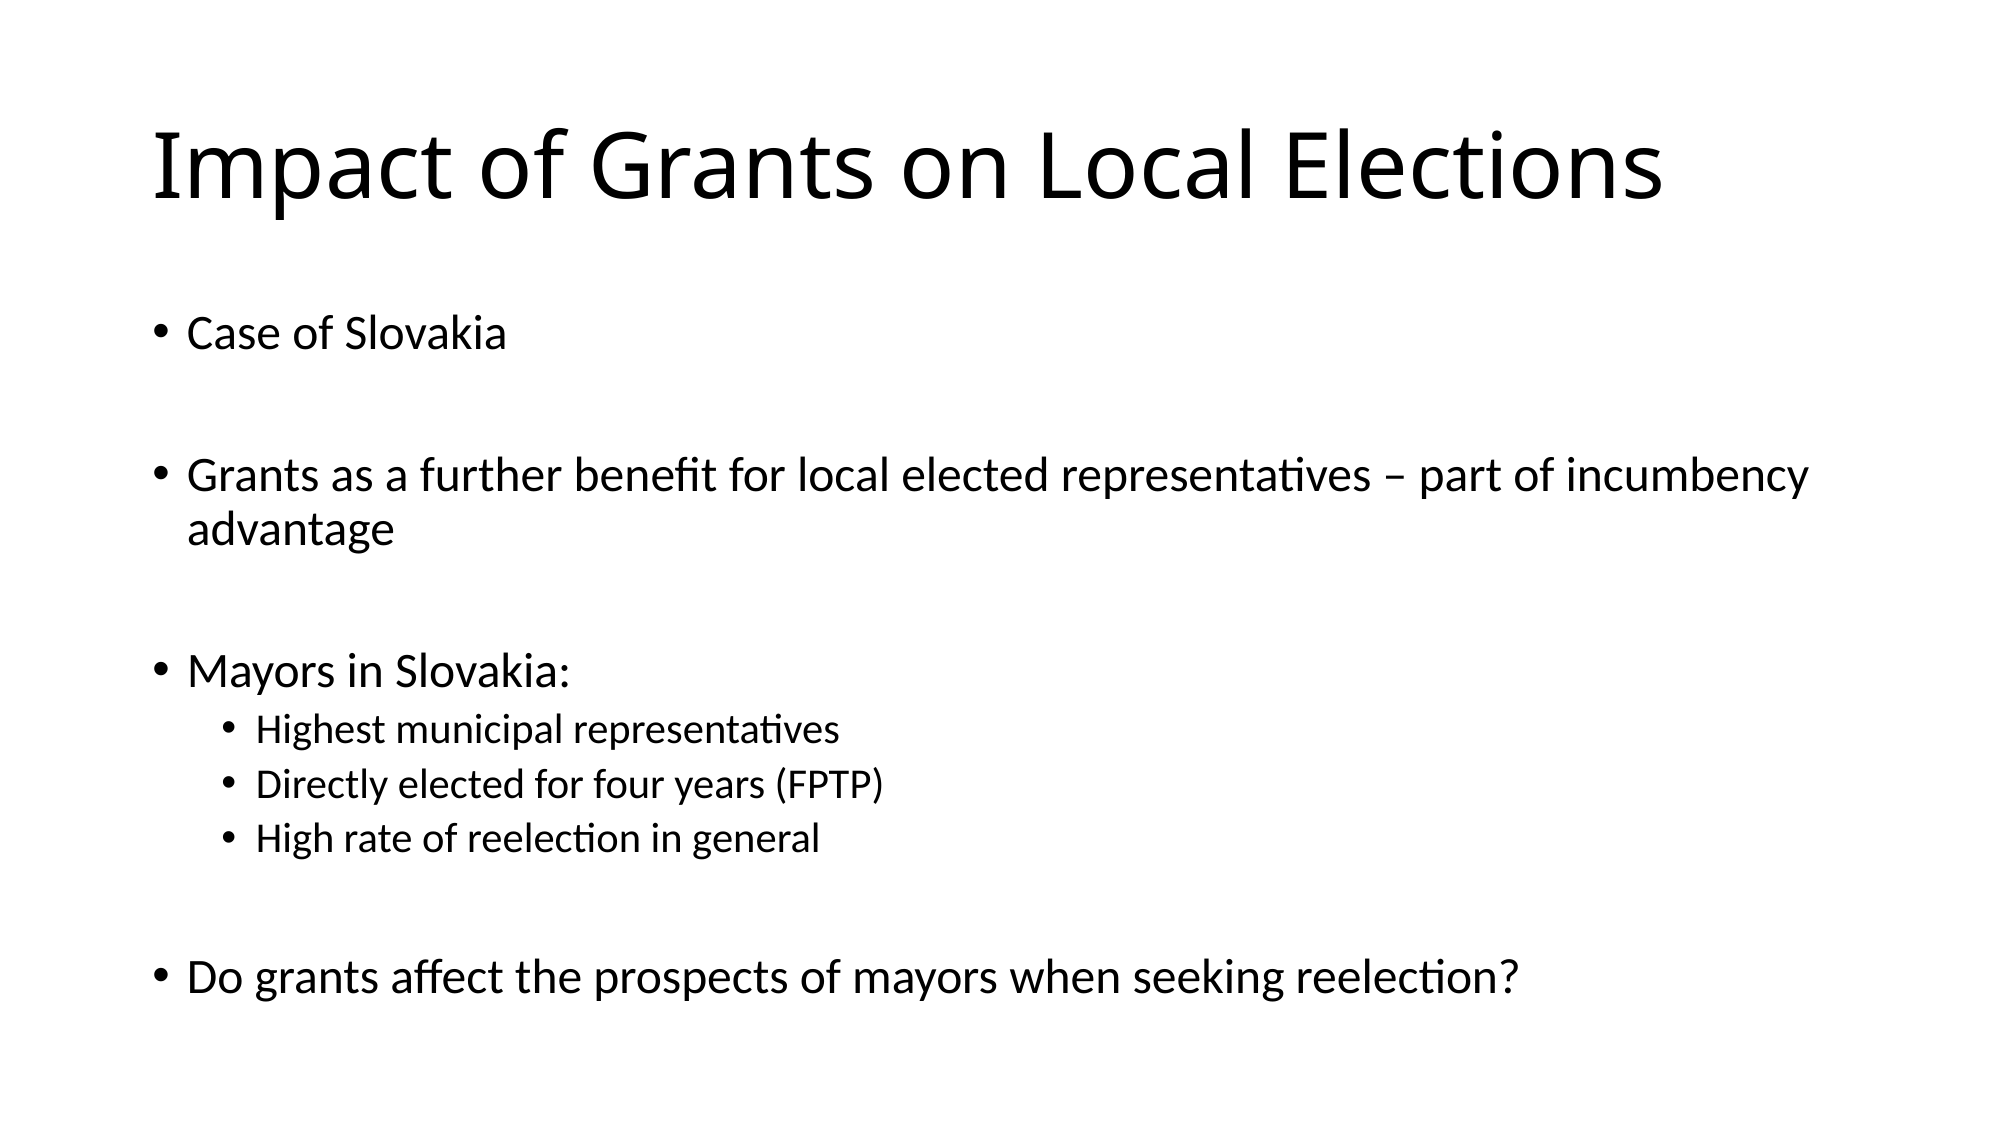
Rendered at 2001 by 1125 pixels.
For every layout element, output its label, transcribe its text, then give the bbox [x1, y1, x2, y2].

title Impact of Grants on Local Elections [137, 59, 1863, 278]
list Case of Slovakia Grants as a further benefit for local elected representatives – part of incumbency advantage Mayors in Slovakia: Highest municipal representatives Directly elected for four years (FPTP) High rate of reelection in general Do grants affect the prospects of mayors when seeking reelection? [137, 299, 1863, 1014]
